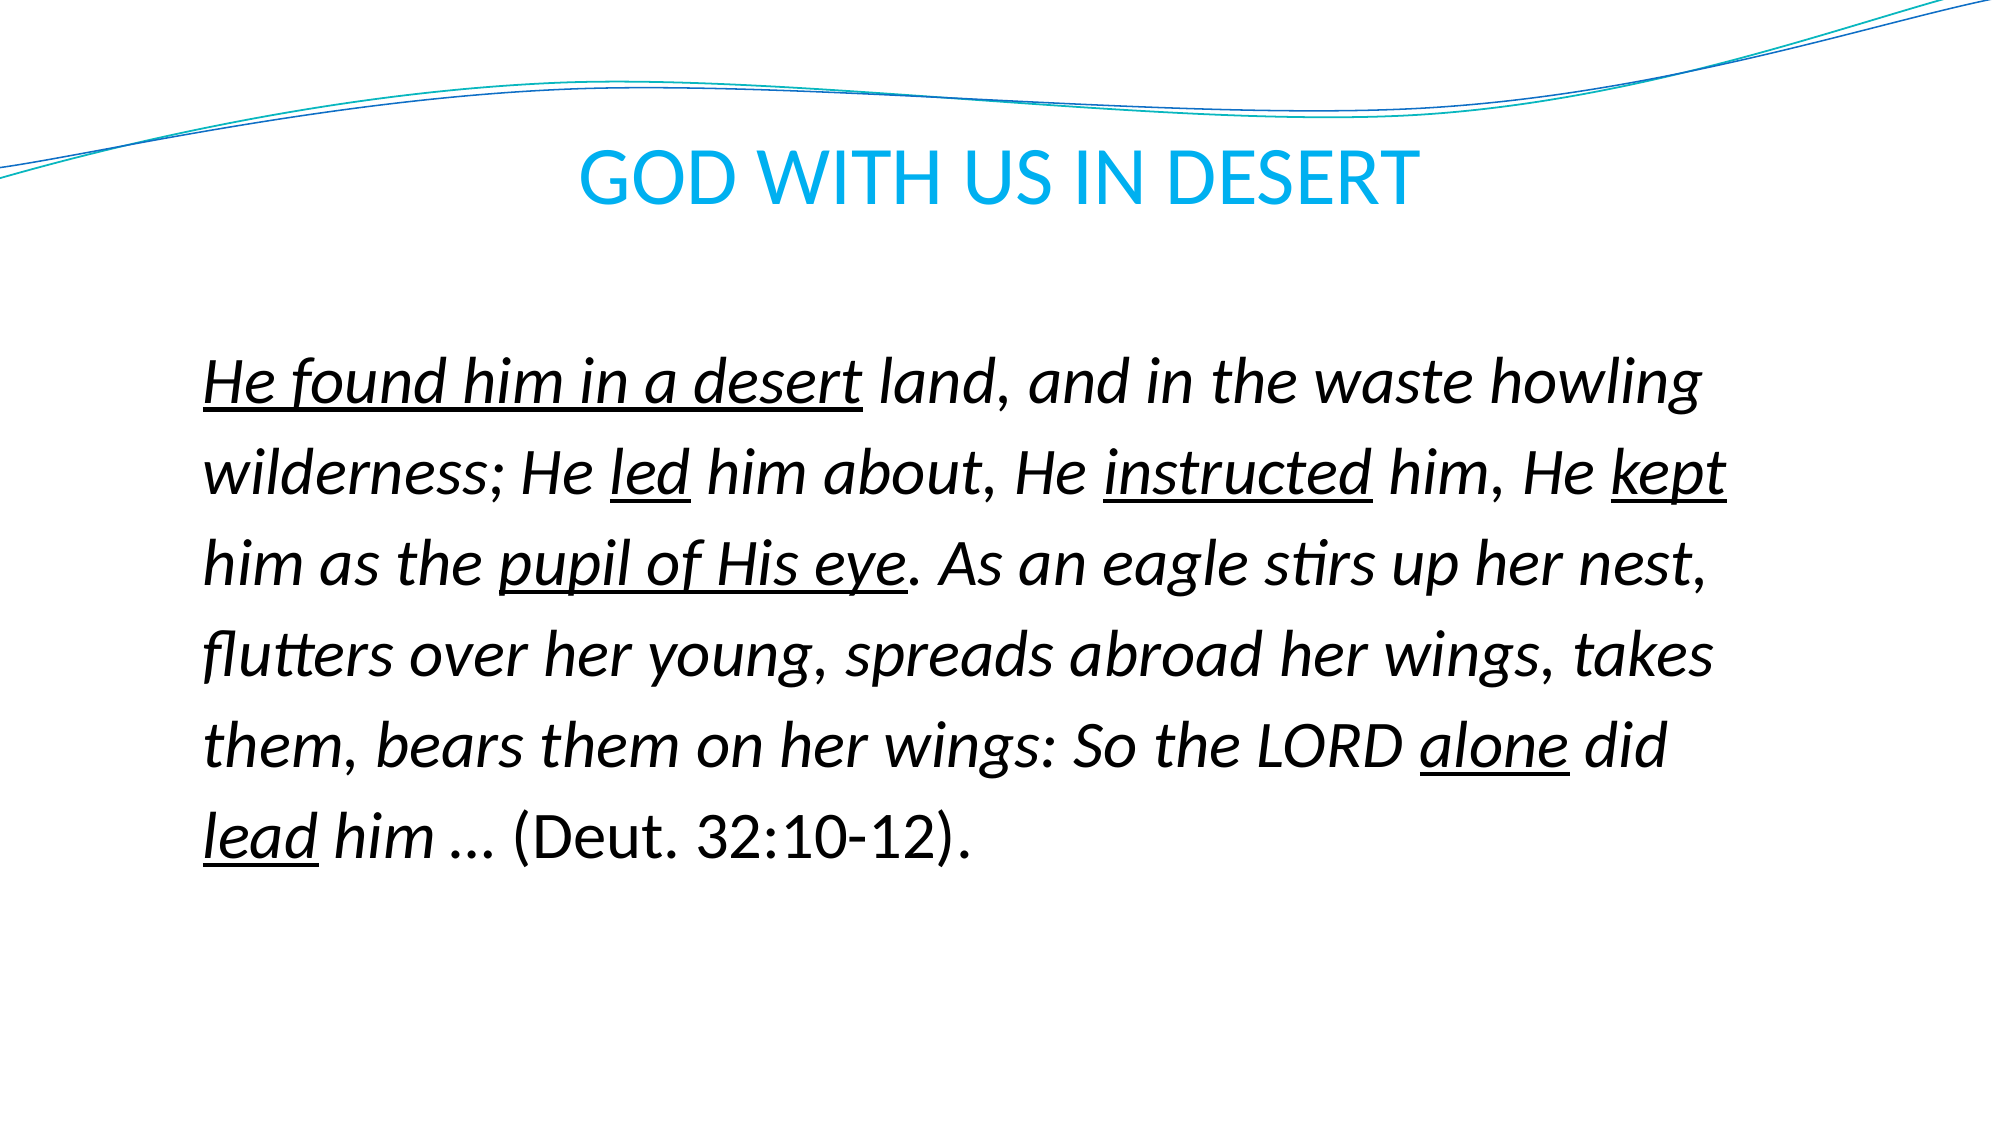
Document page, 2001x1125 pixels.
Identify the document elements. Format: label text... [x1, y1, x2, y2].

list He found him in a desert land, and in the waste howling wilderness; He led him about, He instructed him, He kept him as the pupil of His eye. As an eagle stirs up her nest, flutters over her young, spreads abroad her wings, takes them, bears them on her wings: So the LORD alone did lead him … (Deut. 32:10-12). [187, 317, 1812, 1038]
title GOD WITH US IN DESERT [0, 87, 2000, 222]
